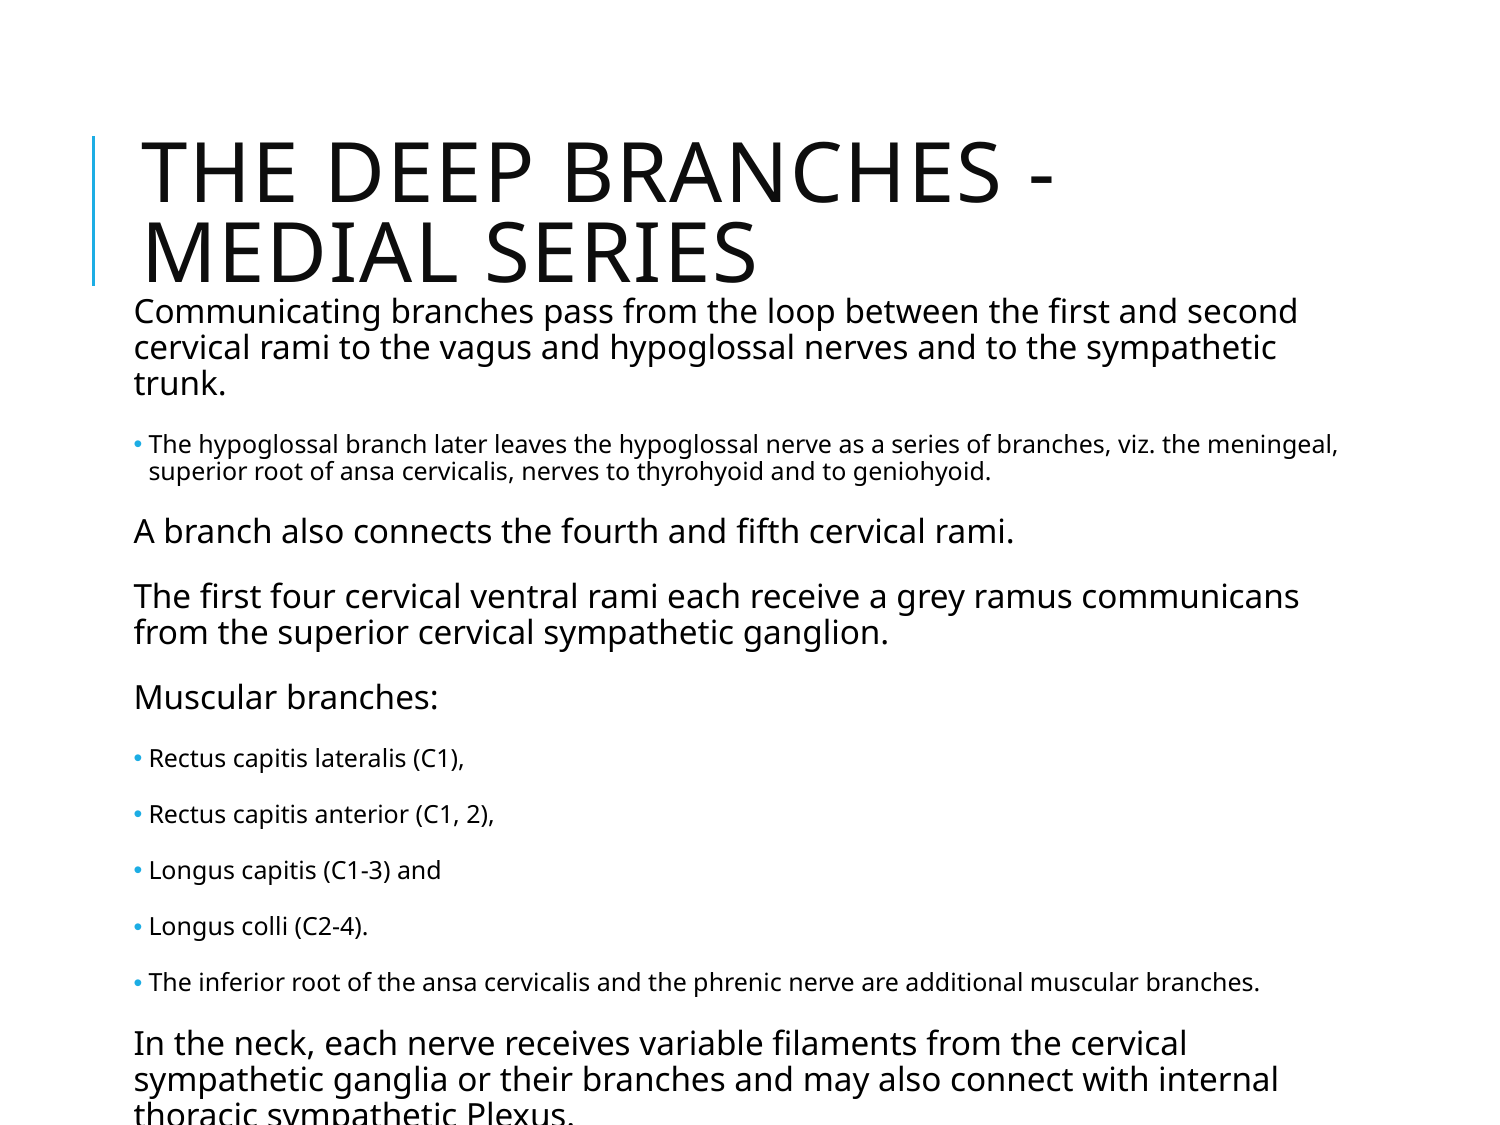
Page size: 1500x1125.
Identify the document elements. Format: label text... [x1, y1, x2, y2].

text_box The deep branches - Medial series [125, 95, 1322, 342]
text_box Communicating branches pass from the loop between the first and second cervical rami to the vagus and hypoglossal nerves and to the sympathetic trunk. The hypoglossal branch later leaves the hypoglossal nerve as a series of branches, viz. the meningeal, superior root of ansa cervicalis, nerves to thyrohyoid and to geniohyoid. A branch also connects the fourth and fifth cervical rami. The first four cervical ventral rami each receive a grey ramus communicans from the superior cervical sympathetic ganglion. Muscular branches: Rectus capitis lateralis (C1), Rectus capitis anterior (C1, 2), Longus capitis (C1-3) and Longus colli (C2-4). The inferior root of the ansa cervicalis and the phrenic nerve are additional muscular branches. In the neck, each nerve receives variable filaments from the cervical sympathetic ganglia or their branches and may also connect with internal thoracic sympathetic Plexus. [126, 287, 1388, 1075]
